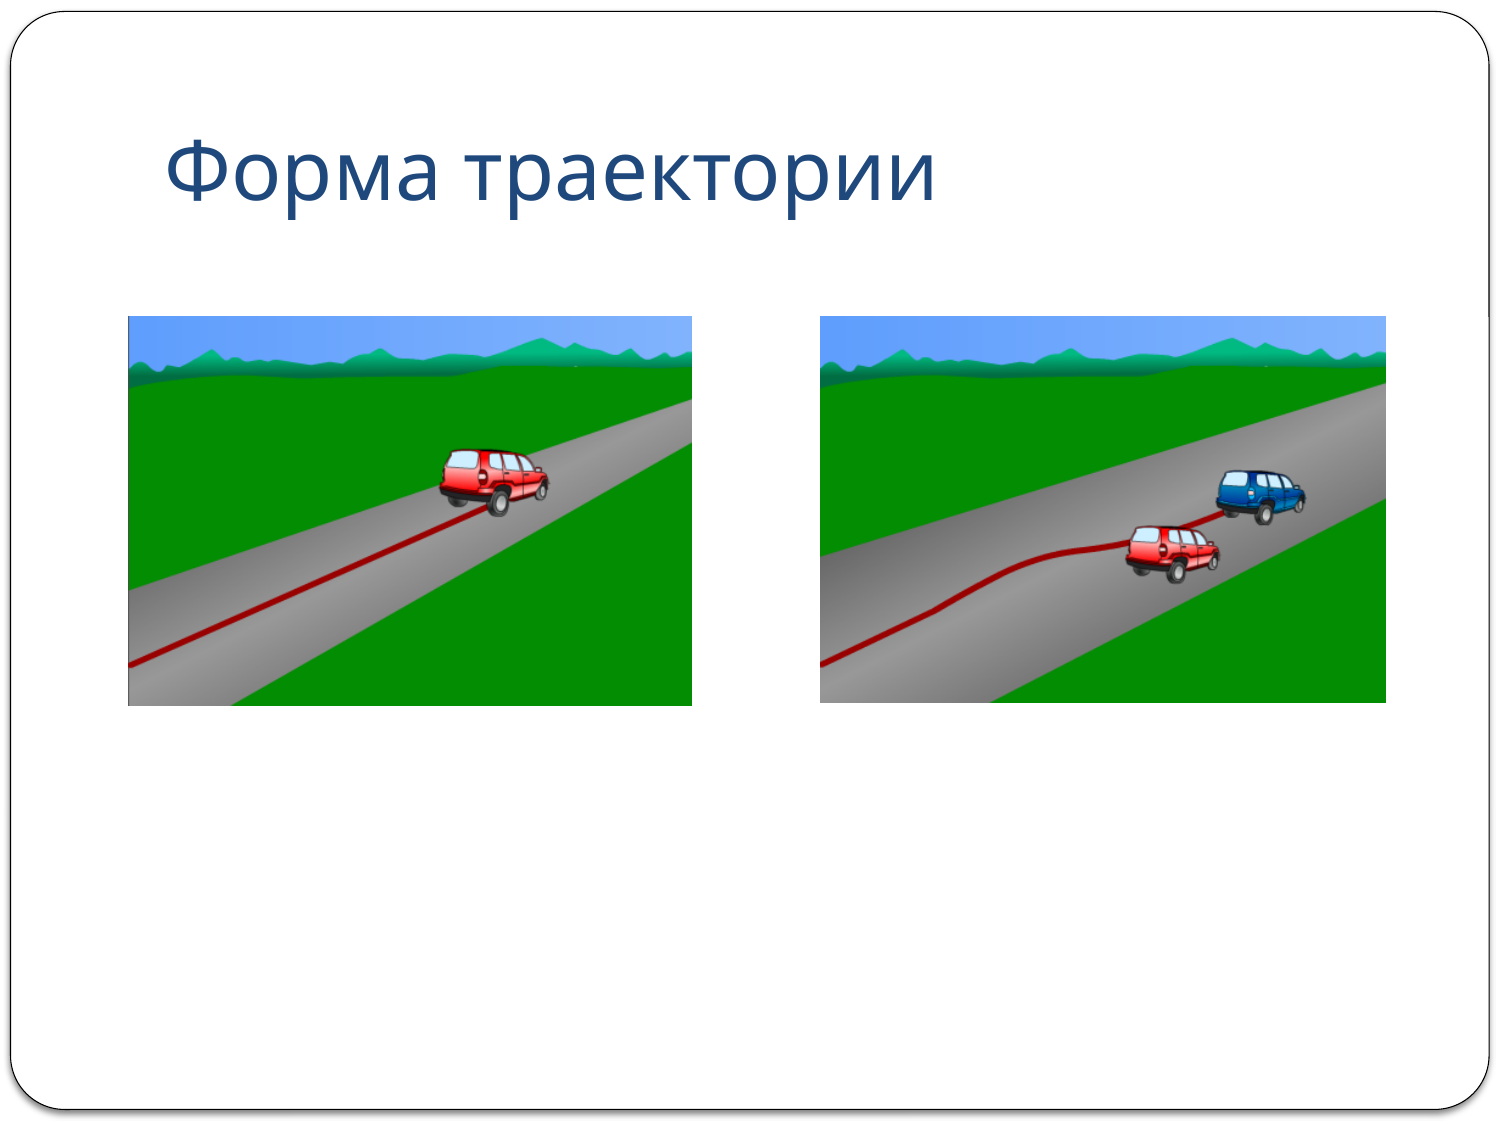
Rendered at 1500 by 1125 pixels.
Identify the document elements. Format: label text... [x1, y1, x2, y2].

picture [128, 316, 692, 706]
picture [820, 316, 1386, 704]
title Форма траектории [150, 45, 1425, 233]
